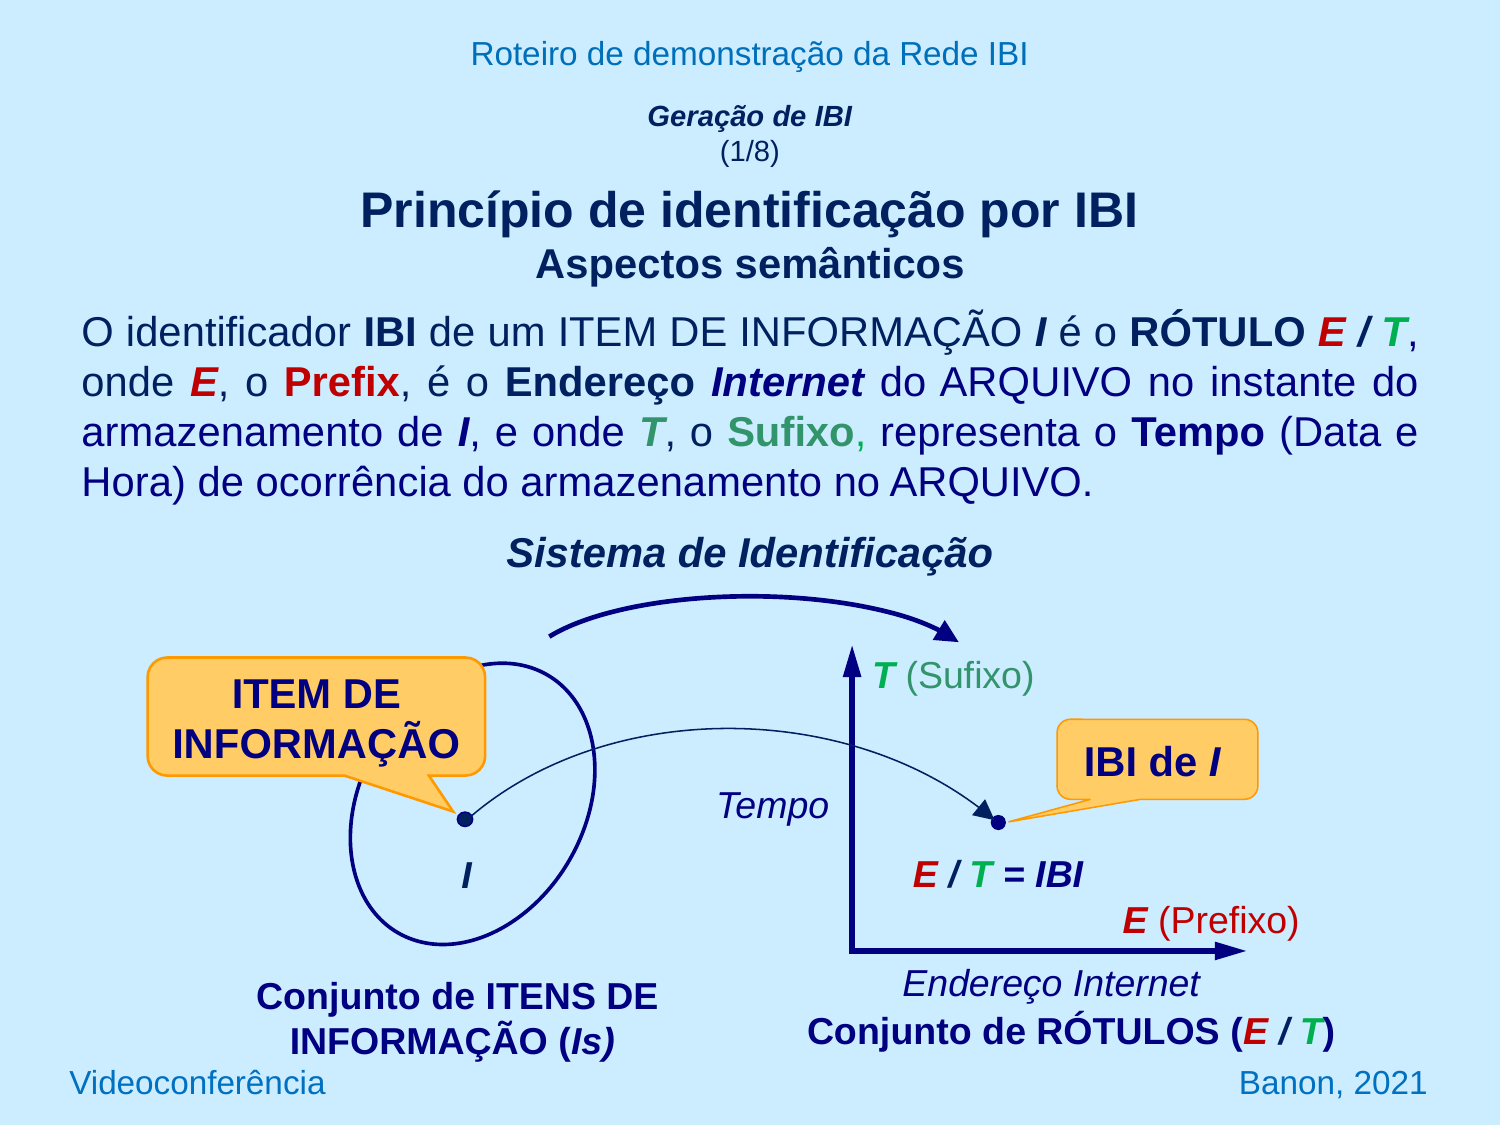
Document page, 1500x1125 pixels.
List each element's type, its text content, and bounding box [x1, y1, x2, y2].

text_box Endereço Internet [887, 960, 1215, 999]
text_box Tempo [701, 774, 843, 834]
text_box Conjunto de RÓTULOS (E / T) [792, 999, 1361, 1060]
text_box O identificador IBI de um ITEM DE INFORMAÇÃO I é o RÓTULO E / T, onde E, o Prefix, é o Endereço Internet do ARQUIVO no instante do armazenamento de I, e onde T, o Sufixo, representa o Tempo (Data e Hora) de ocorrência do armazenamento no ARQUIVO. [66, 302, 1434, 520]
text_box [589, 728, 843, 821]
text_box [360, 654, 585, 954]
text_box ITEM DE INFORMAÇÃO [147, 657, 356, 780]
text_box E (Prefixo) [1251, 888, 1317, 949]
text_box Sistema de Identificação [491, 518, 1009, 584]
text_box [849, 645, 1247, 952]
text_box [549, 596, 959, 674]
text_box IBI de I [1251, 720, 1258, 798]
text_box Videoconferência Banon, 2021 [0, 1049, 1500, 1113]
text_box Roteiro de demonstração da Rede IBI [0, 24, 1500, 80]
text_box Conjunto de ITENS DE INFORMAÇÃO (Is) [225, 964, 680, 1049]
text_box Geração de IBI (1/8) Princípio de identificação por IBI Aspectos semânticos [309, 89, 1190, 293]
